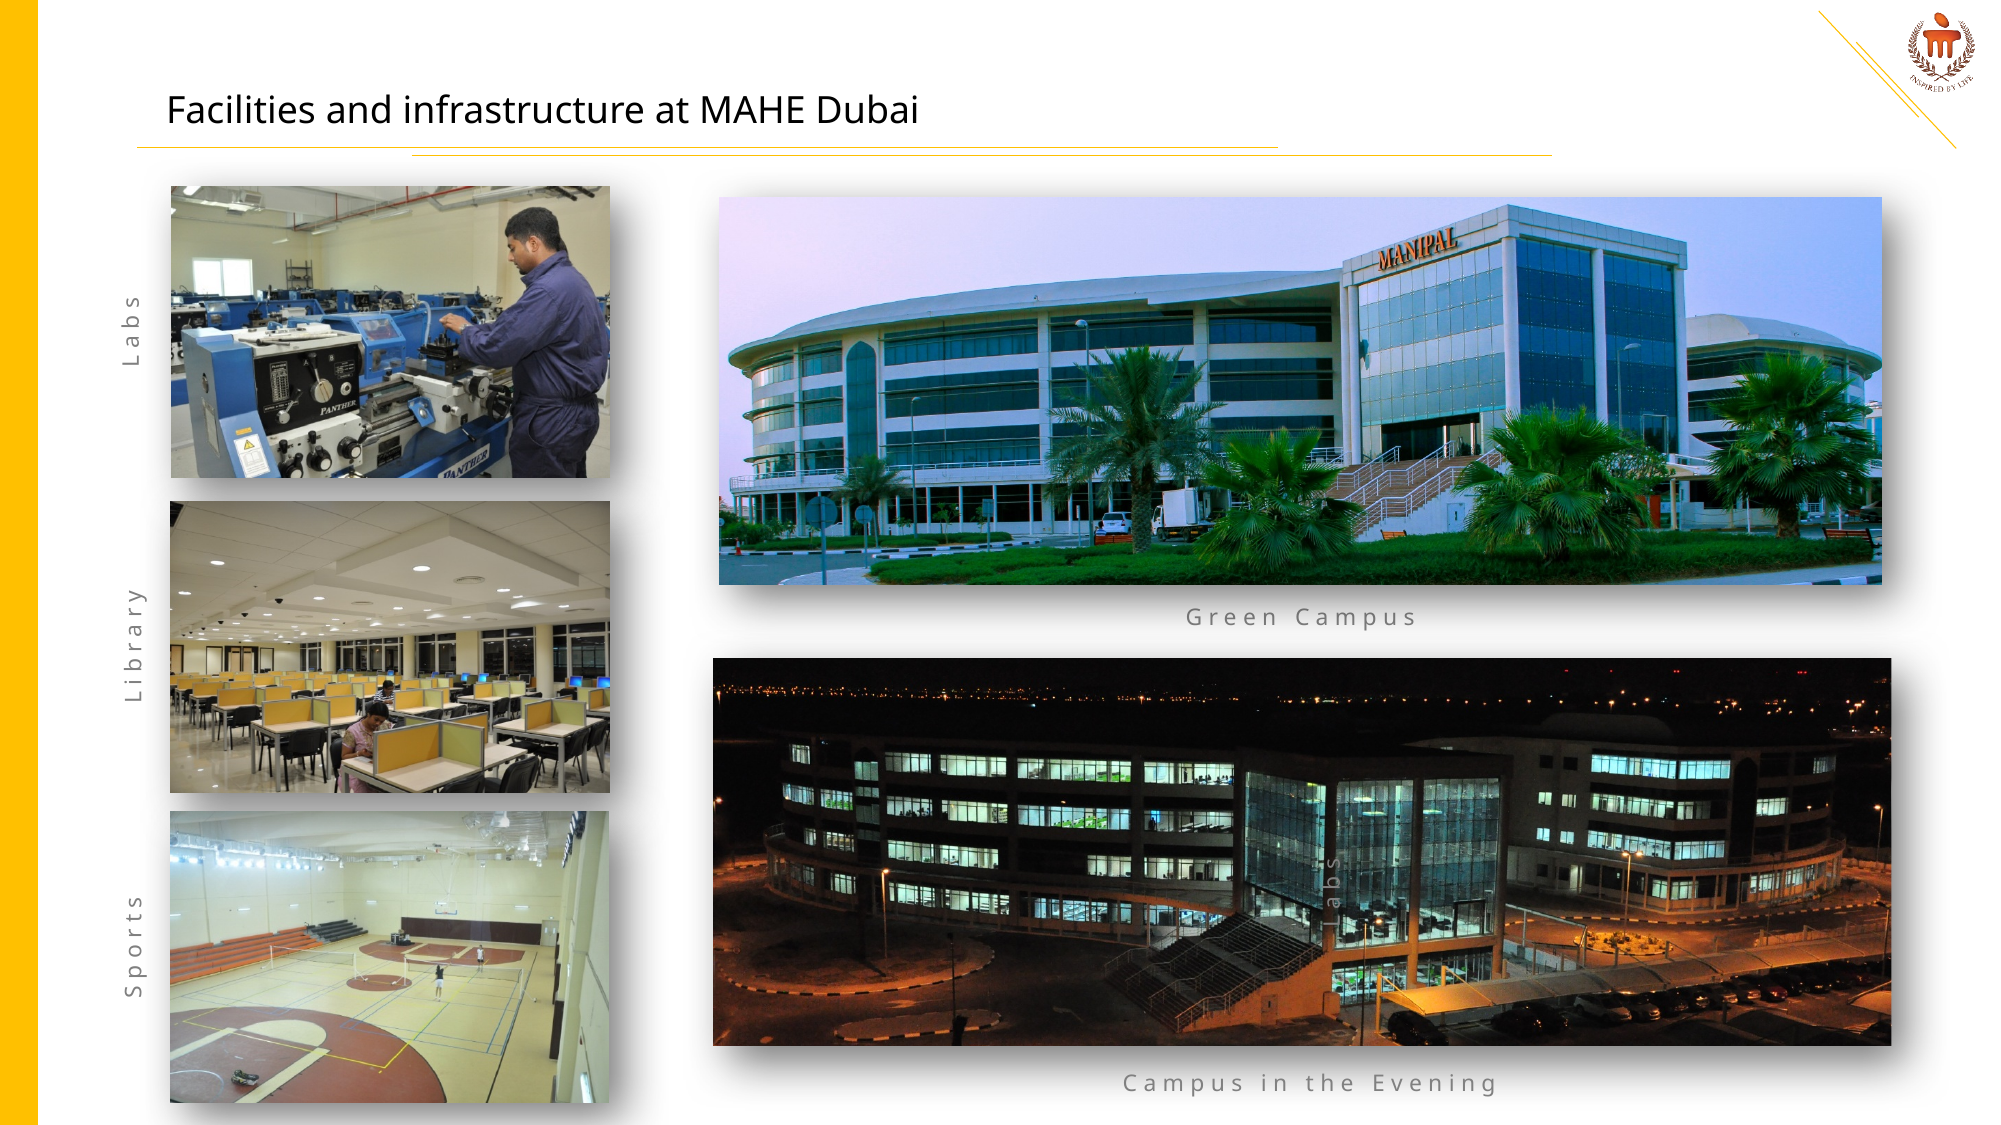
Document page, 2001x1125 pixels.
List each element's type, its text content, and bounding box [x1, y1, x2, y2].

picture [1871, 581, 1882, 585]
text_box Sports [111, 882, 154, 1014]
text_box Campus in the Evening [1107, 1060, 1512, 1103]
text_box Facilities and infrastructure at MAHE Dubai [151, 78, 1578, 139]
picture [171, 186, 610, 478]
picture [1895, 94, 1905, 105]
picture [170, 501, 610, 793]
text_box Library [111, 575, 154, 719]
text_box Labs [108, 283, 151, 382]
picture [713, 658, 1892, 1047]
picture [170, 811, 609, 1103]
picture [1895, 0, 1984, 105]
picture [719, 197, 1882, 585]
text_box Green Campus [1170, 633, 1430, 638]
picture [1895, 86, 1913, 105]
